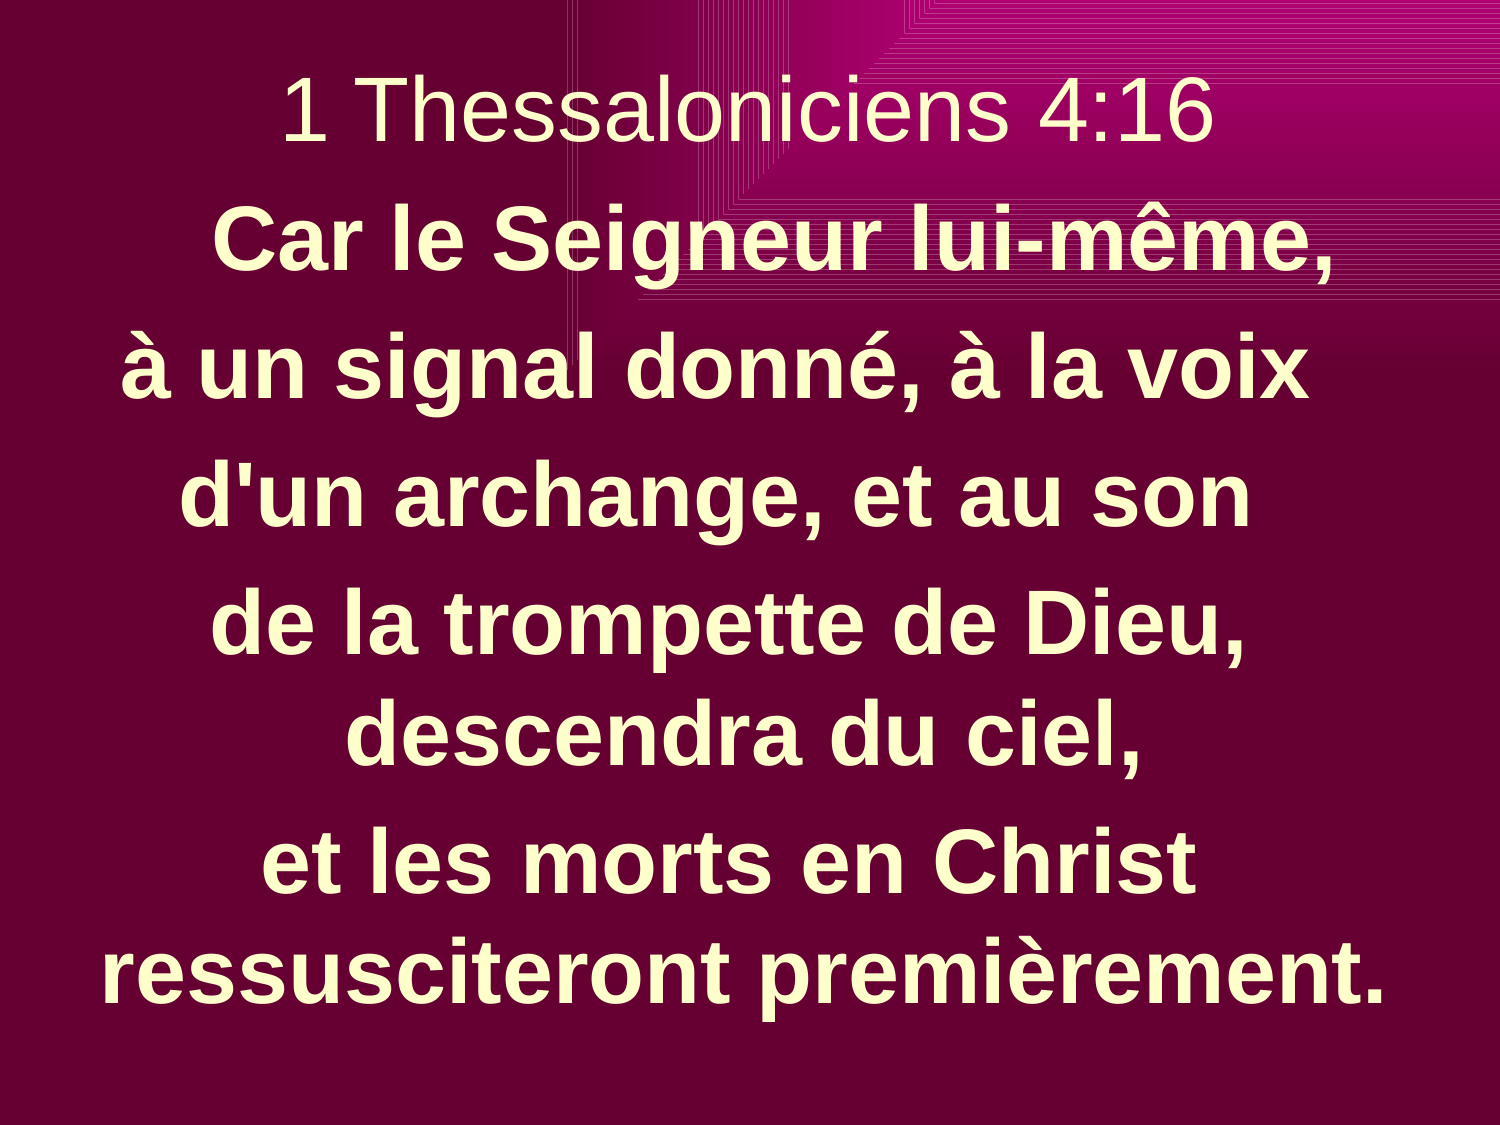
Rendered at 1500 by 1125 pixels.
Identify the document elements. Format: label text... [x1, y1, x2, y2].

list 1 Thessaloniciens 4:16 Car le Seigneur lui-même, à un signal donné, à la voix d'un archange, et au son de la trompette de Dieu, descendra du ciel, et les morts en Christ ressusciteront premièrement. [0, 42, 1459, 787]
list [0, 787, 1475, 963]
